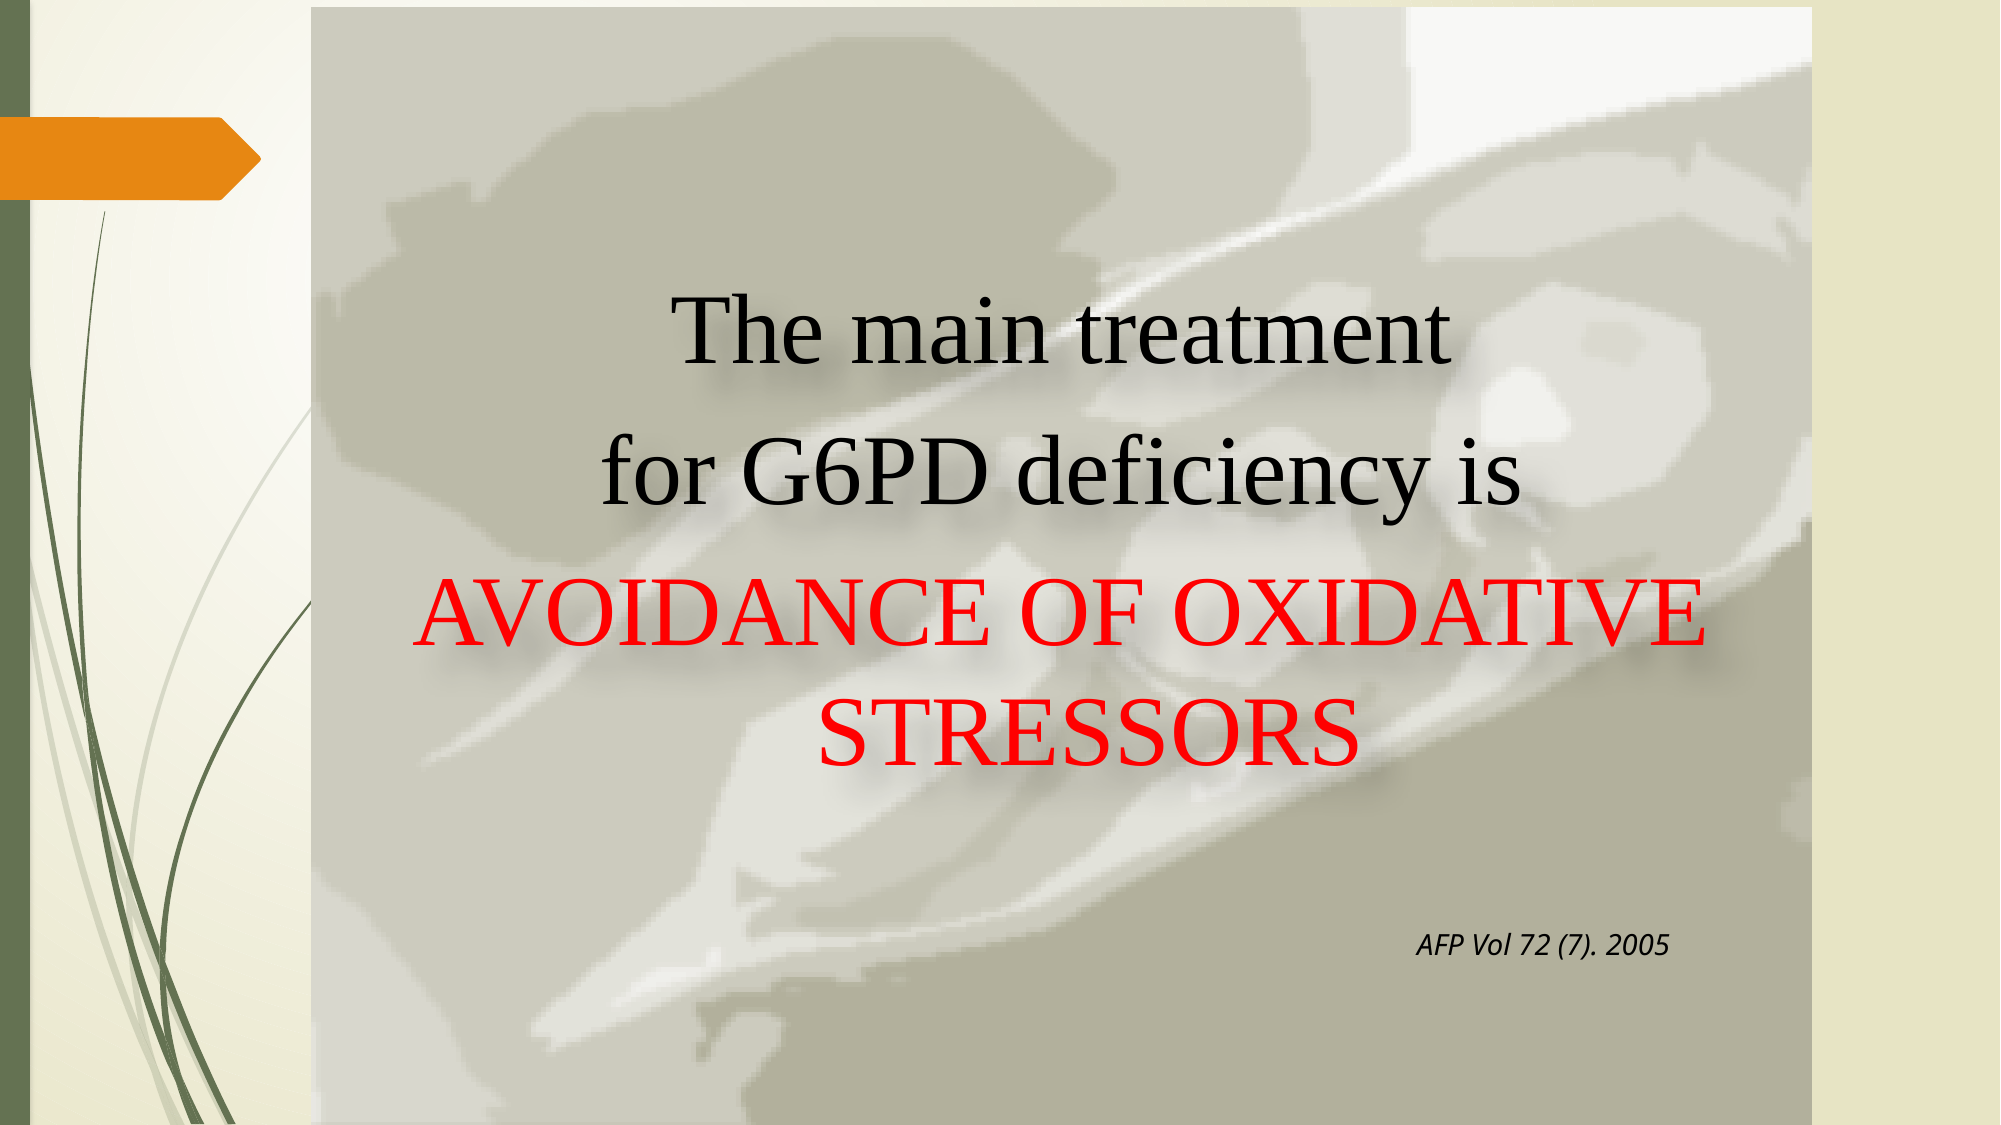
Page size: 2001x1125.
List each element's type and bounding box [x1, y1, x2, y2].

picture [311, 7, 1813, 1125]
